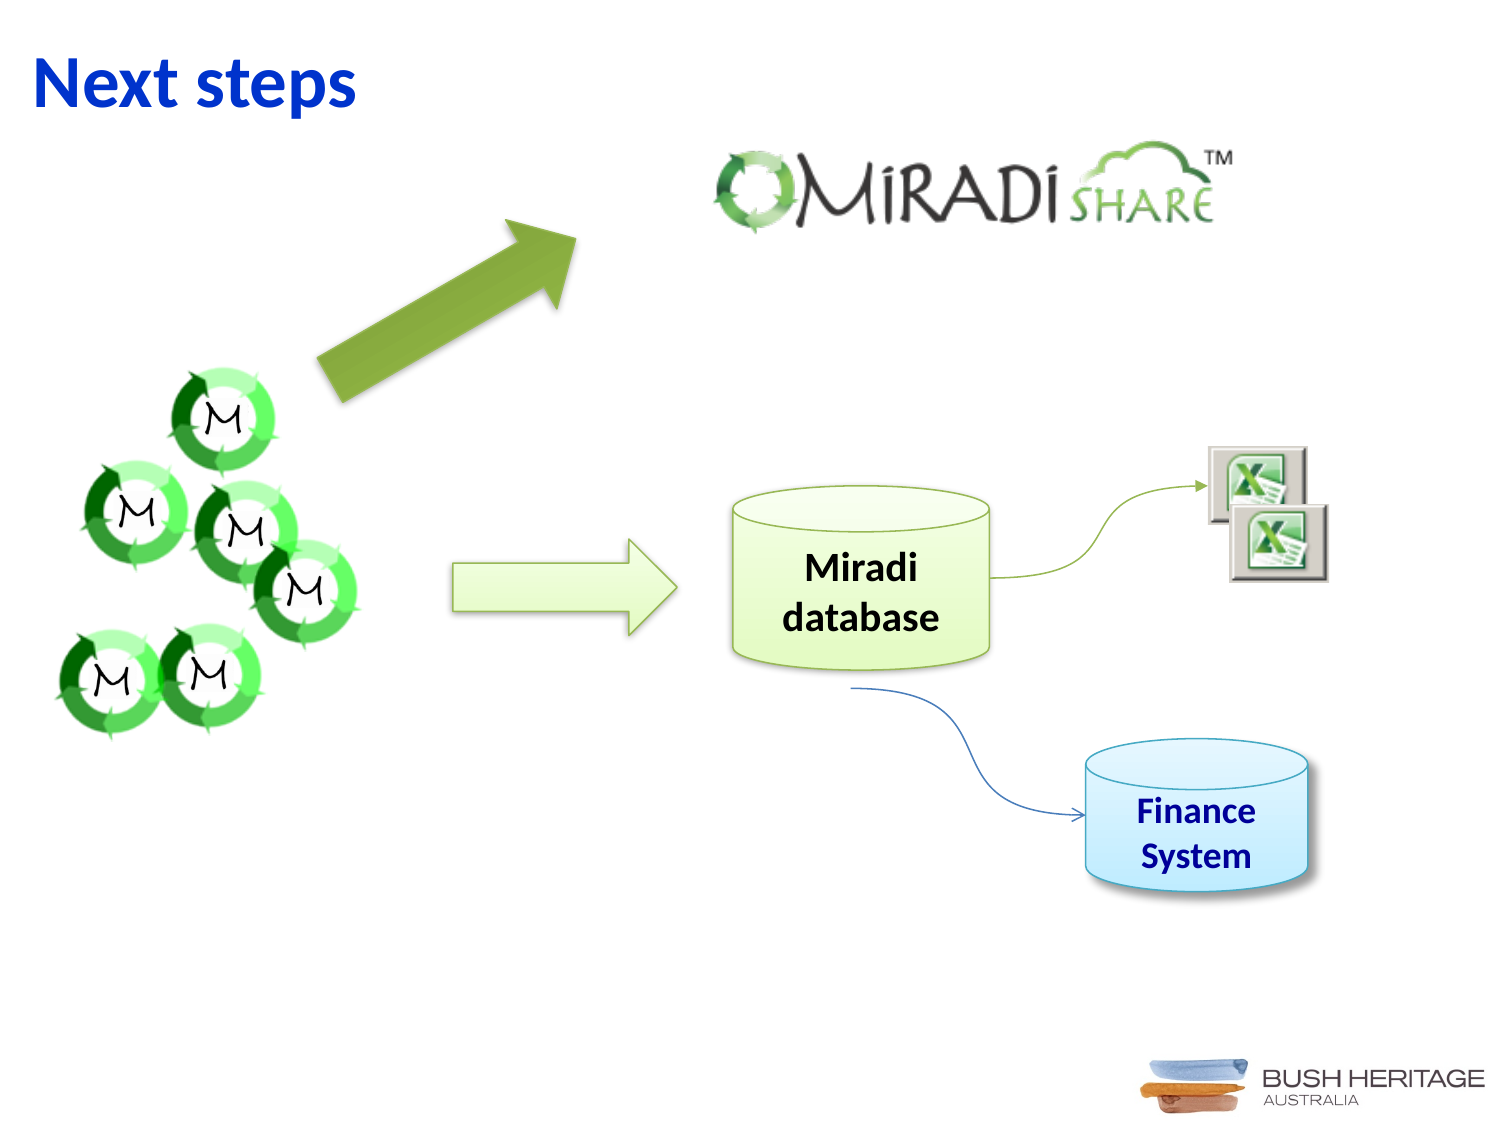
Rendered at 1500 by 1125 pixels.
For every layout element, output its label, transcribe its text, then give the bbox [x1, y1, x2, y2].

title Next steps [17, 19, 1368, 135]
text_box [51, 361, 364, 742]
text_box [316, 219, 577, 389]
picture [698, 130, 1235, 247]
picture [1126, 1045, 1495, 1125]
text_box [452, 446, 1330, 892]
